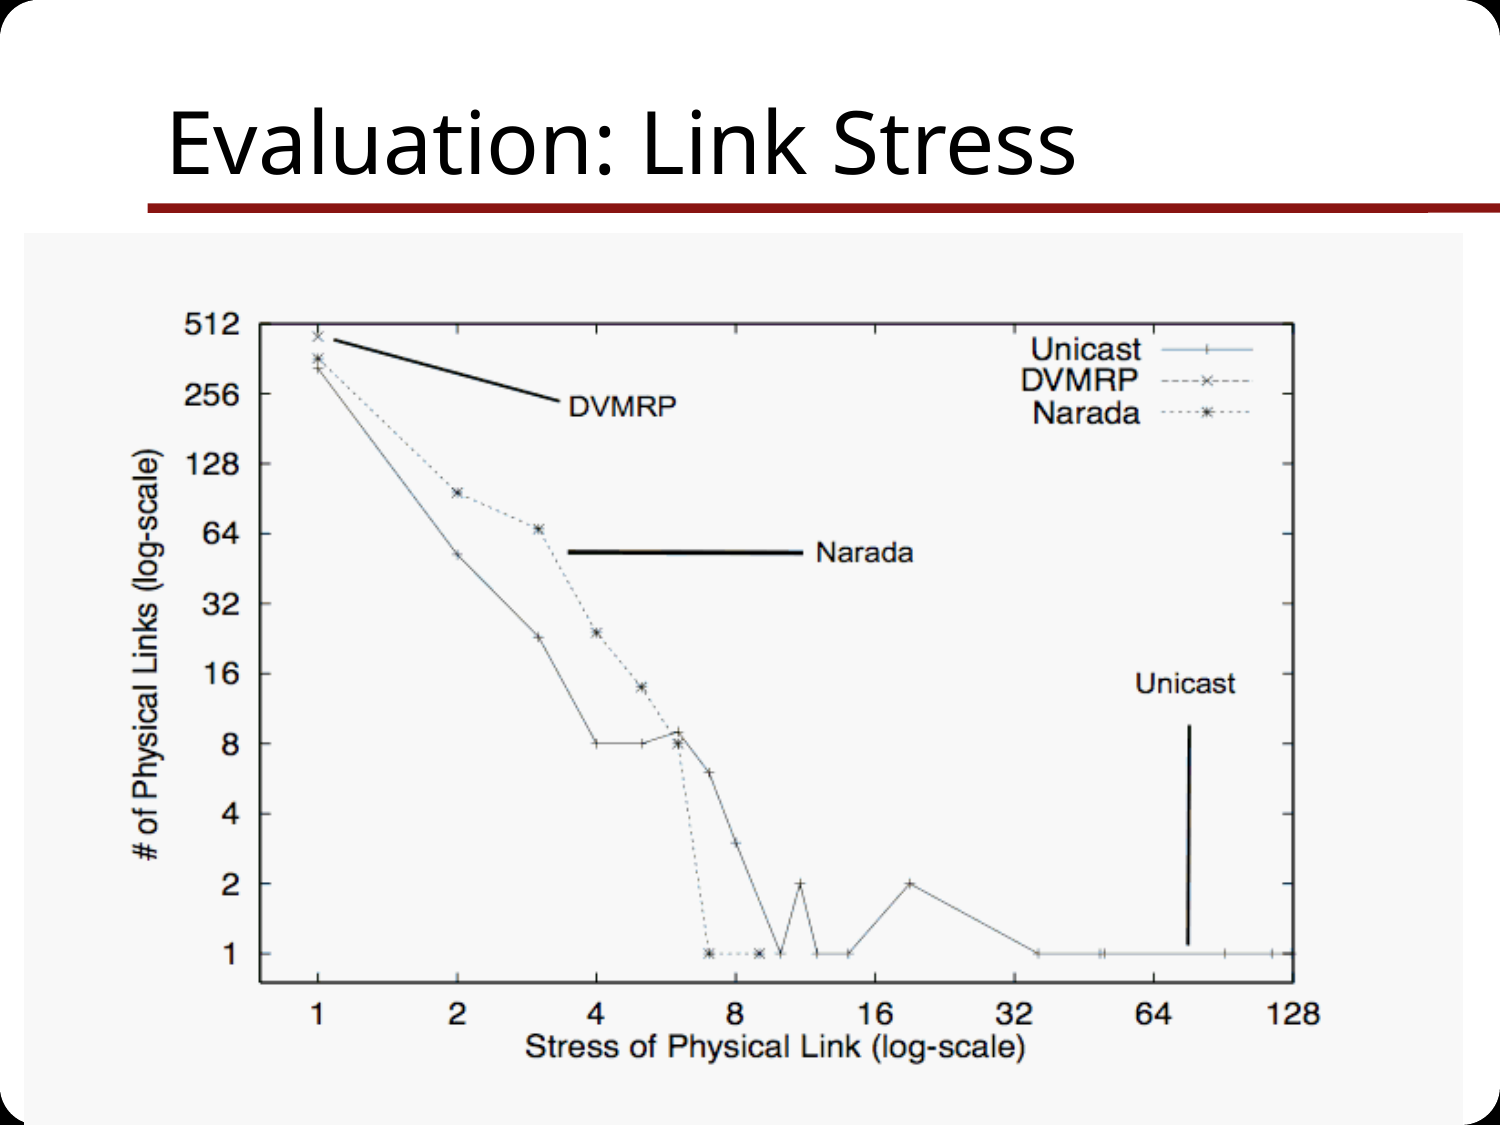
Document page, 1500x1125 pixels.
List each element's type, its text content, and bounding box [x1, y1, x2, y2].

title Evaluation: Link Stress [149, 45, 1426, 231]
picture [24, 233, 1463, 1125]
